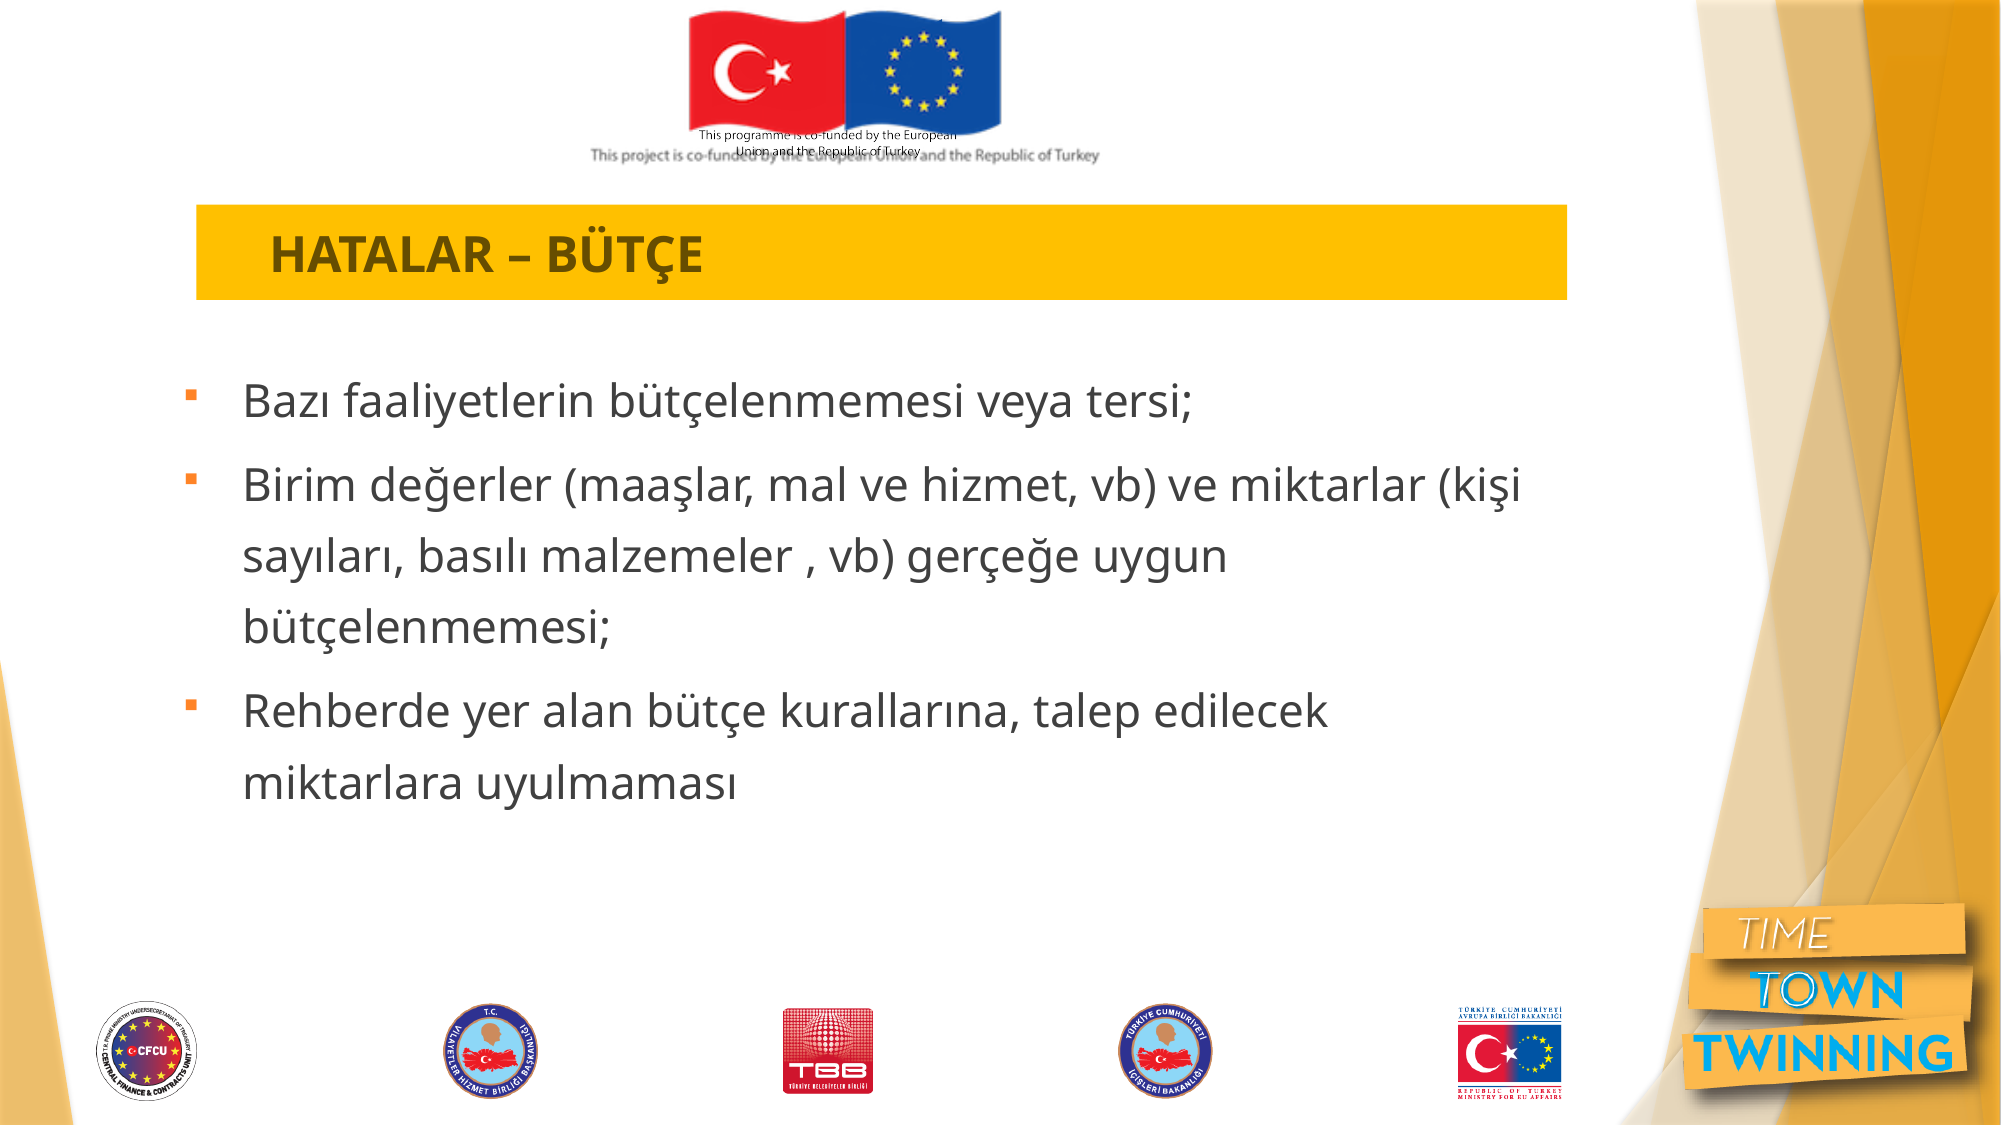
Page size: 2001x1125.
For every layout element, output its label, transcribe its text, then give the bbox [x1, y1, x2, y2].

picture [1458, 1000, 1562, 1102]
text_box HATALAR – BÜTÇE [196, 204, 1568, 300]
picture [783, 1000, 873, 1102]
list Bazı faaliyetlerin bütçelenmemesi veya tersi; Birim değerler (maaşlar, mal ve hizmet, vb) ve miktarlar (kişi sayıları, basılı malzemeler , vb) gerçeğe uygun bütçelenmemesi; Rehberde yer alan bütçe kurallarına, talep edilecek miktarlara uyulmaması [168, 352, 1568, 826]
picture [96, 1000, 198, 1101]
picture [443, 1000, 538, 1102]
picture [1653, 873, 2001, 1125]
picture [575, 0, 1116, 177]
picture [1118, 1000, 1213, 1102]
